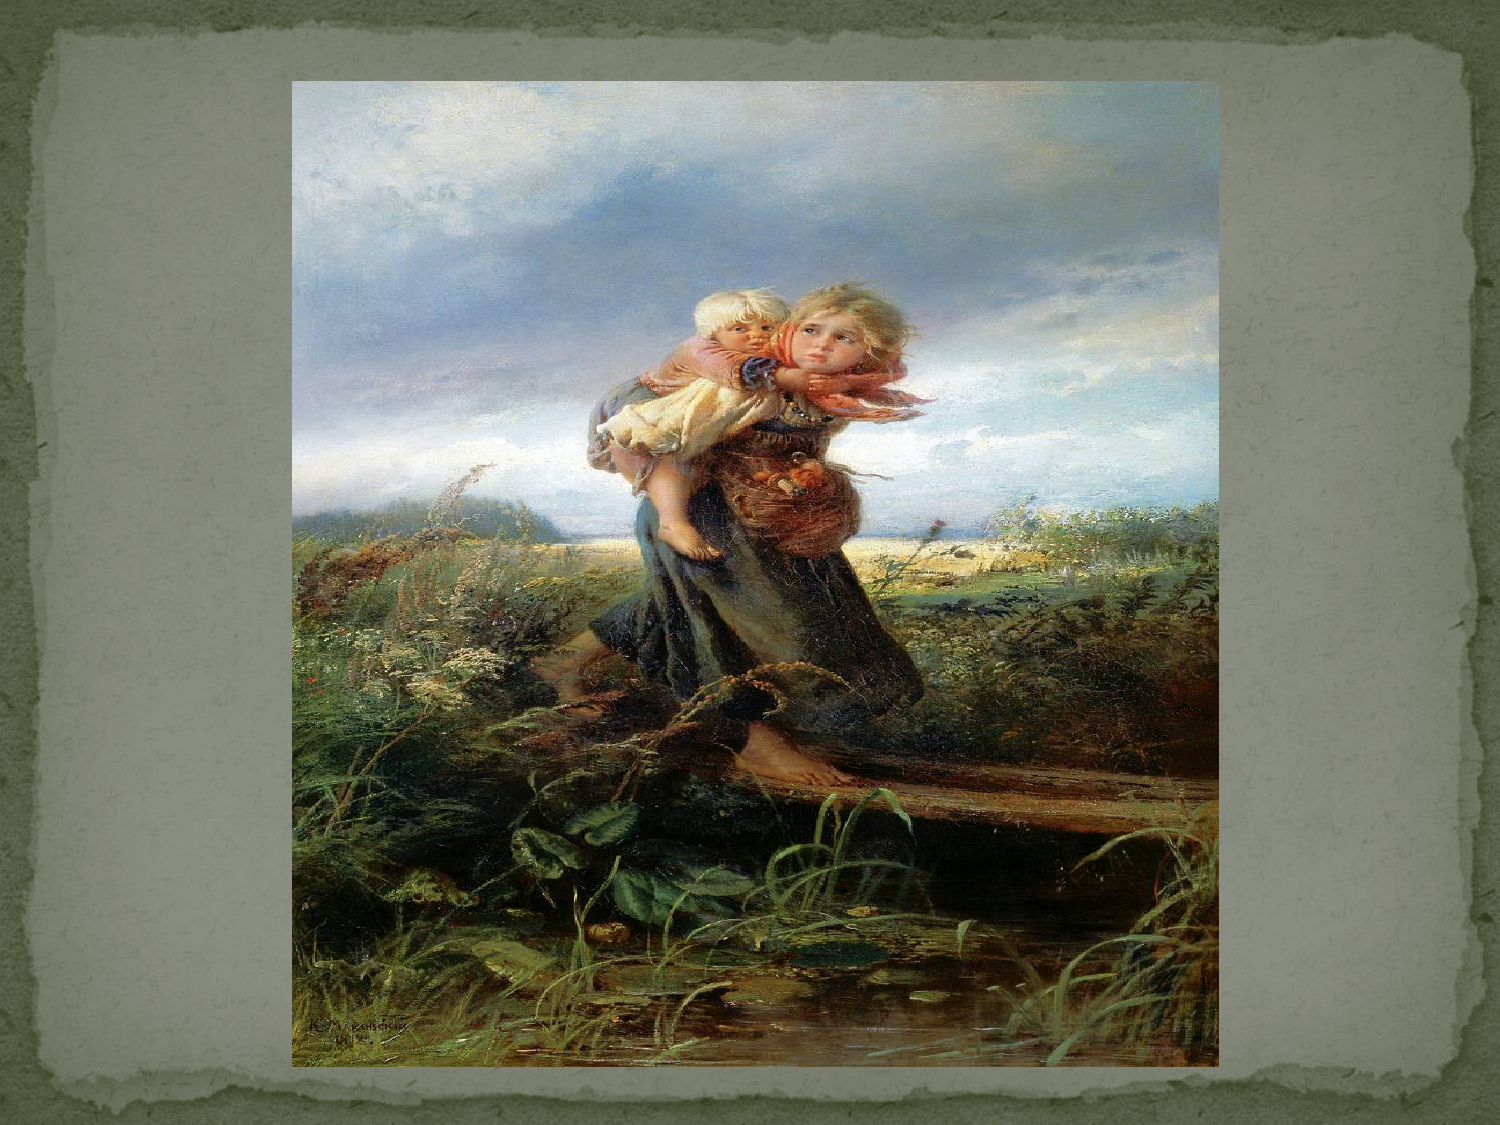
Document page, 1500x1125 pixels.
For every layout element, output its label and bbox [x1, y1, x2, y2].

list [295, 84, 1217, 1065]
